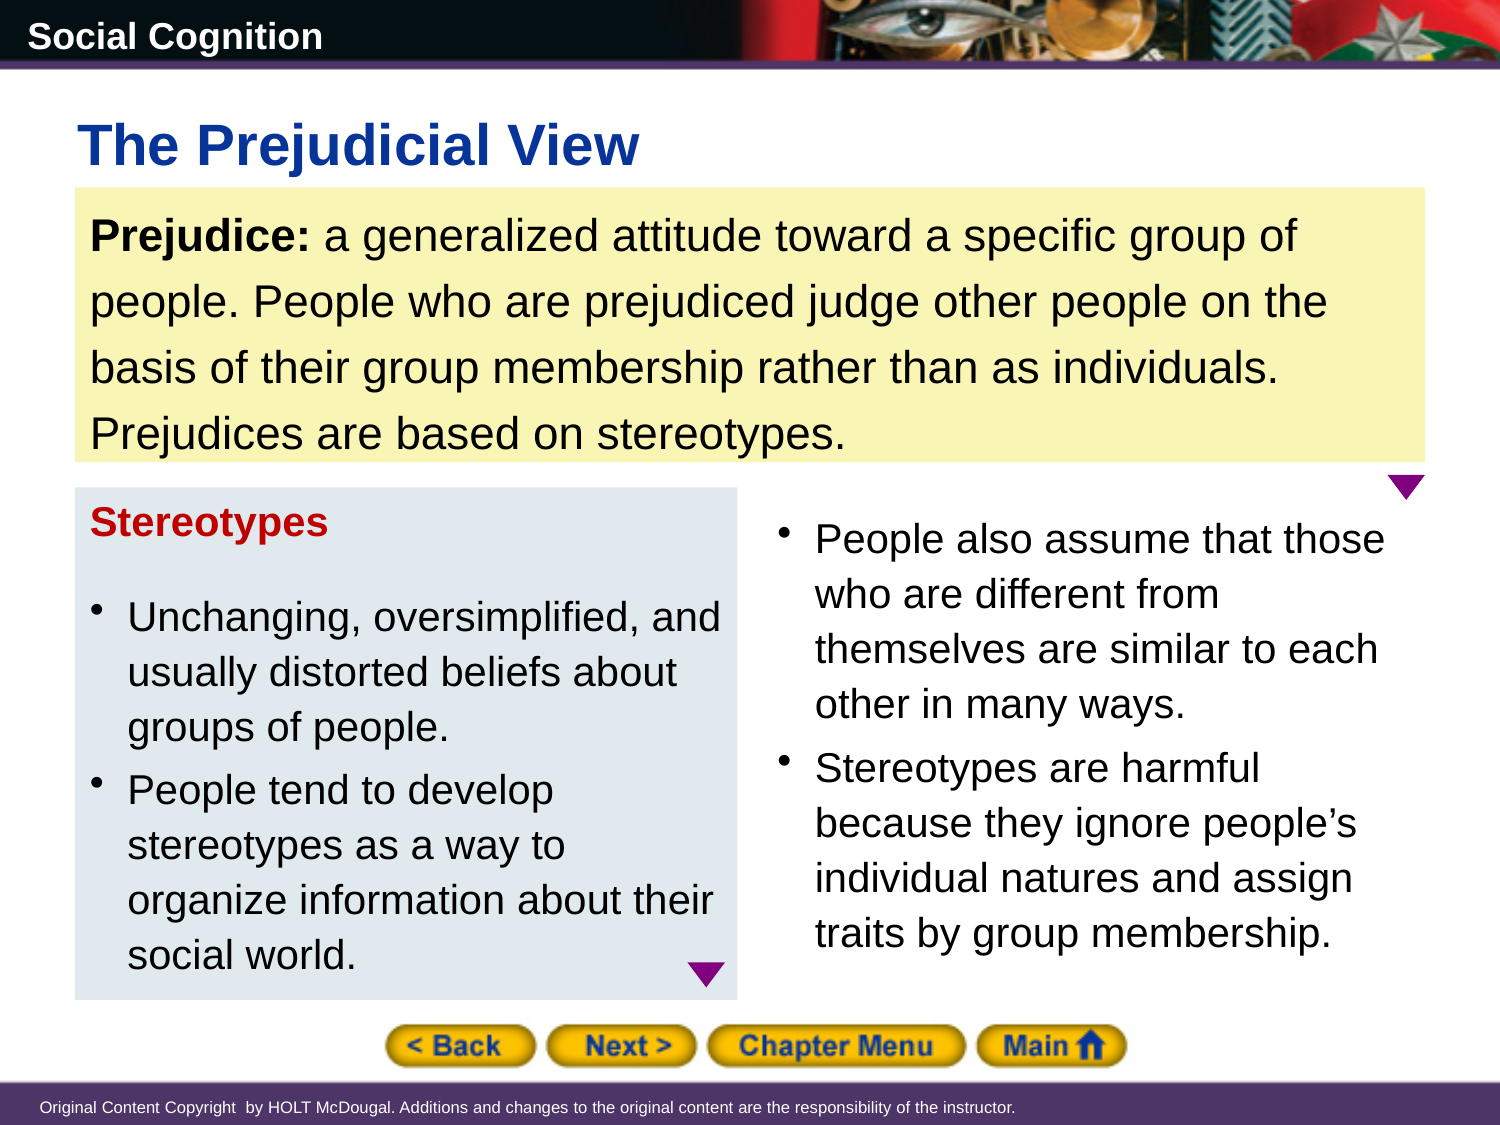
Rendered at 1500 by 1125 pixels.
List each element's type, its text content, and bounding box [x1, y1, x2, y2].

picture [0, 0, 1500, 1125]
text_box Prejudice: a generalized attitude toward a specific group of people. People who are prejudiced judge other people on the basis of their group membership rather than as individuals. Prejudices are based on stereotypes. [74, 187, 1425, 463]
text_box [1387, 474, 1425, 500]
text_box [74, 487, 738, 1000]
text_box The Prejudicial View [62, 99, 1400, 188]
text_box People also assume that those who are different from themselves are similar to each other in many ways. Stereotypes are harmful because they ignore people’s individual natures and assign traits by group membership. [762, 500, 1425, 975]
